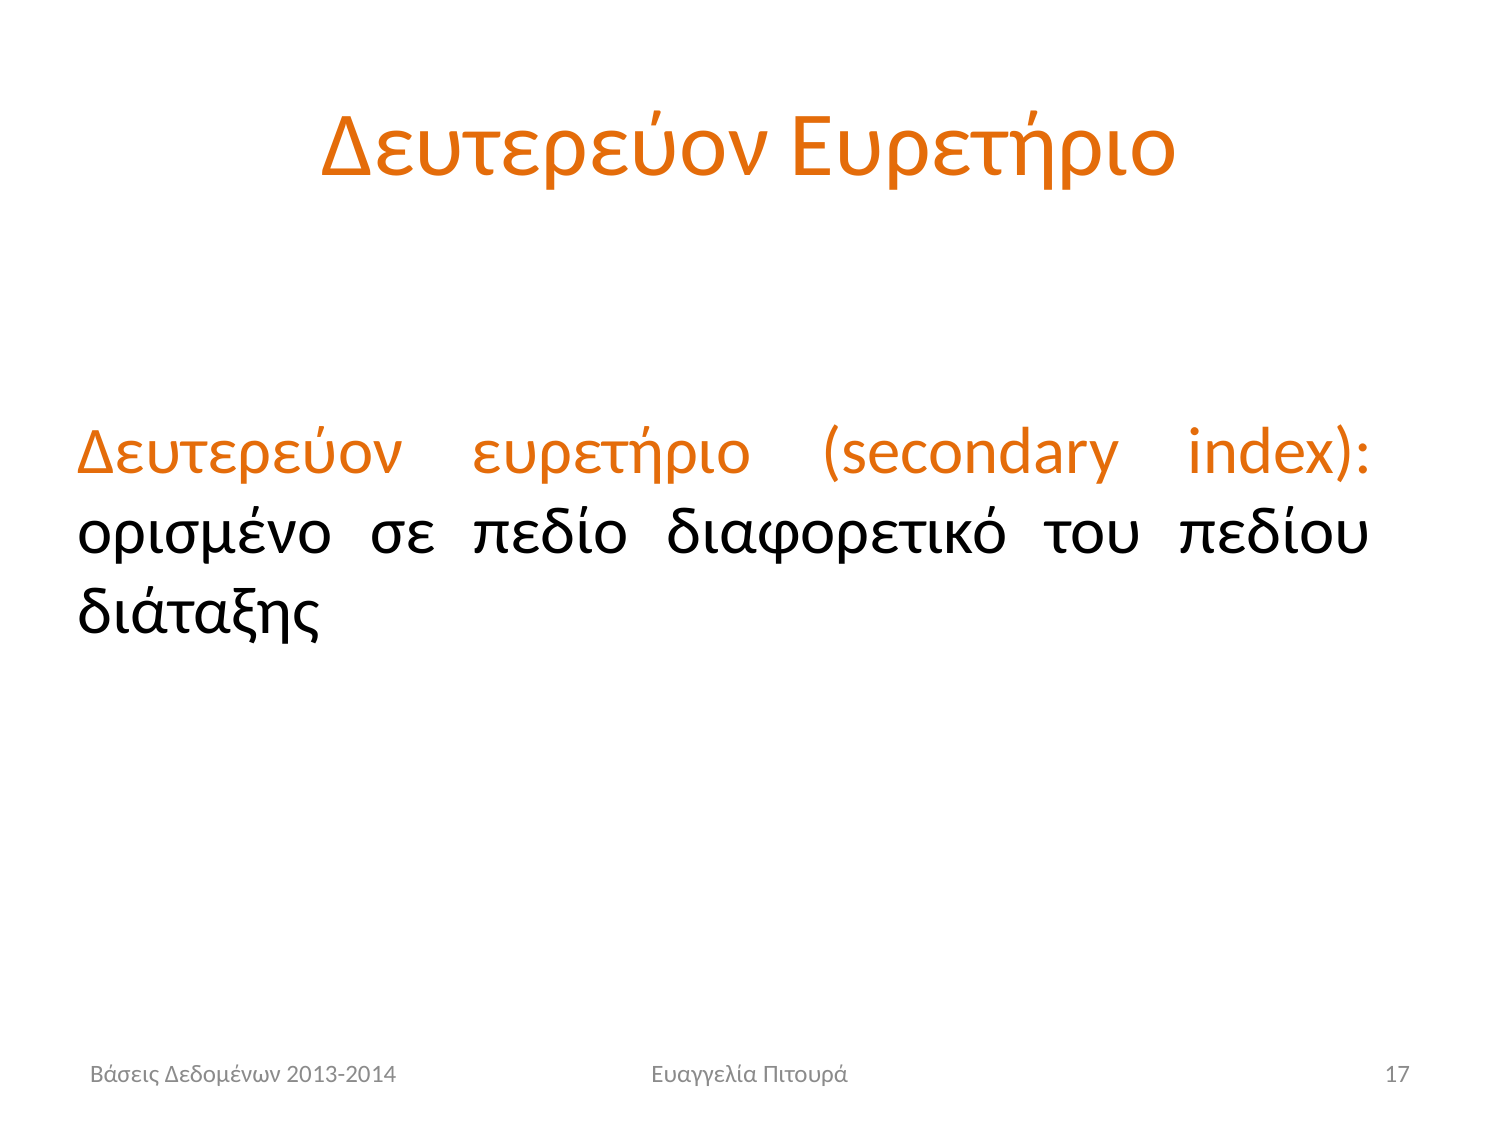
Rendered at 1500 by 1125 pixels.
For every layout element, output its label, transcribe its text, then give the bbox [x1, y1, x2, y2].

slide_number 17 [1074, 1042, 1425, 1103]
slide_number Βάσεις Δεδομένων 2013-2014 [75, 1042, 425, 1103]
text_box Δευτερεύον ευρετήριο (secondary index): ορισμένο σε πεδίο διαφορετικό του πεδίου διάταξης [62, 399, 1388, 655]
footer Ευαγγελία Πιτουρά [512, 1042, 988, 1103]
title Δευτερεύον Ευρετήριο [75, 45, 1425, 233]
